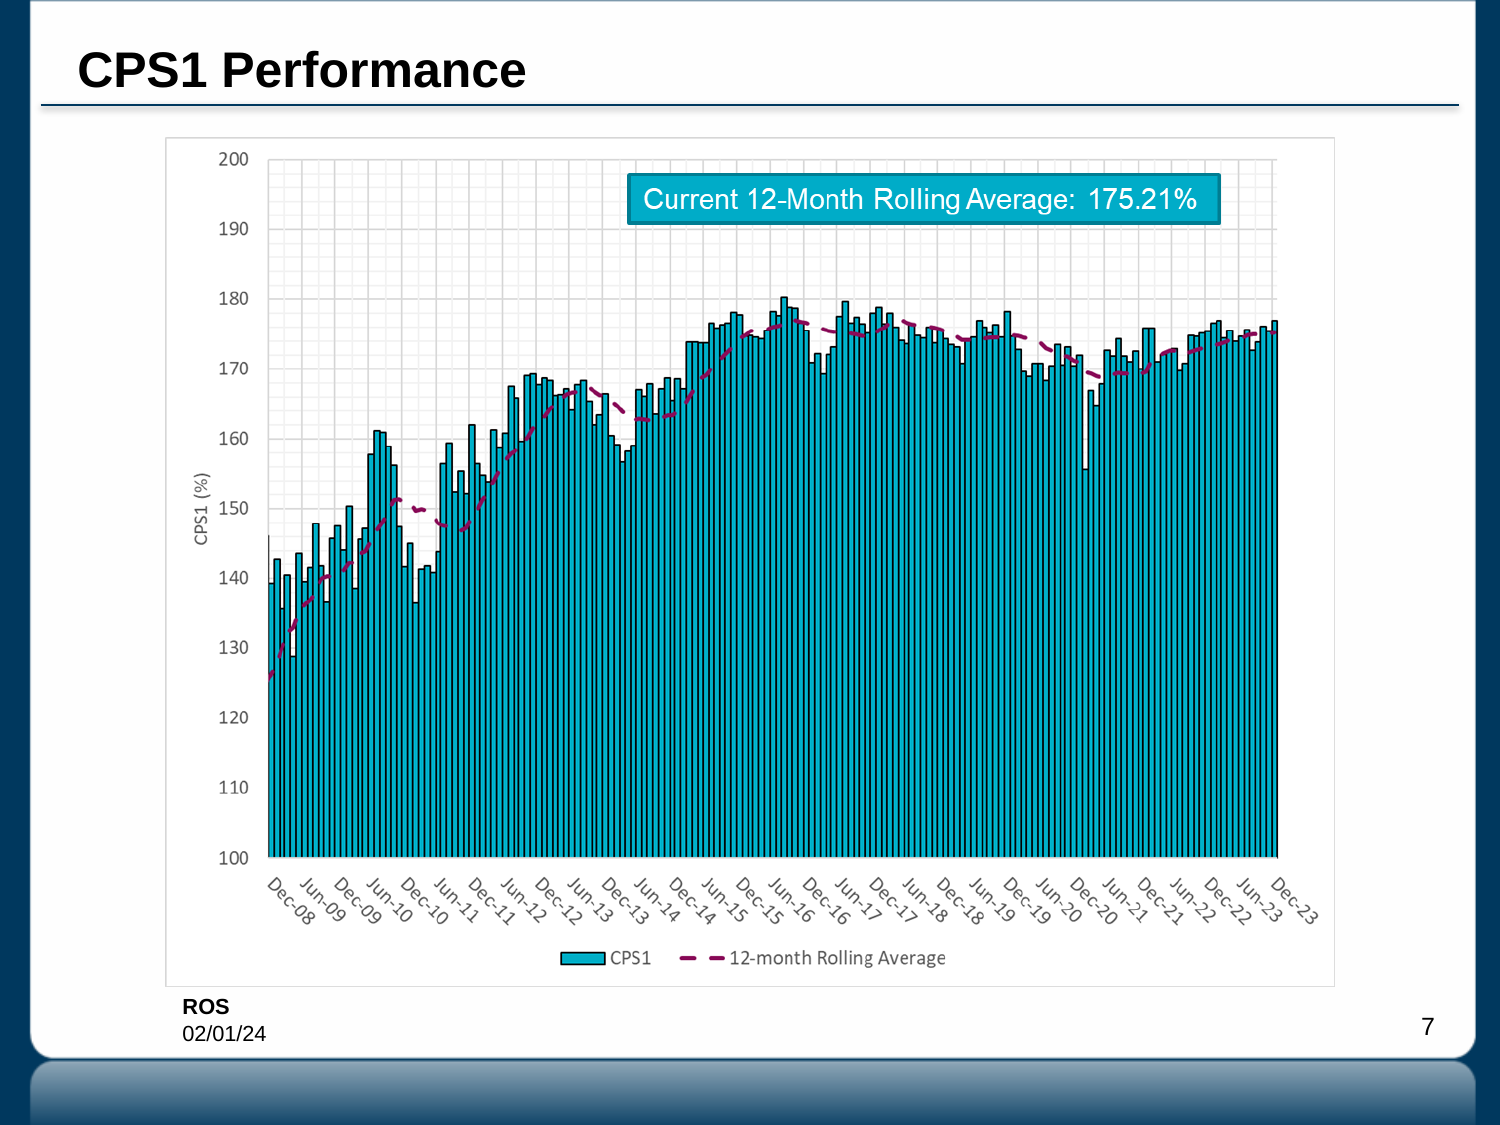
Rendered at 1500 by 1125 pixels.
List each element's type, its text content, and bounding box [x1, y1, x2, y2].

picture [0, 0, 1500, 1125]
title CPS1 Performance [62, 29, 1450, 106]
